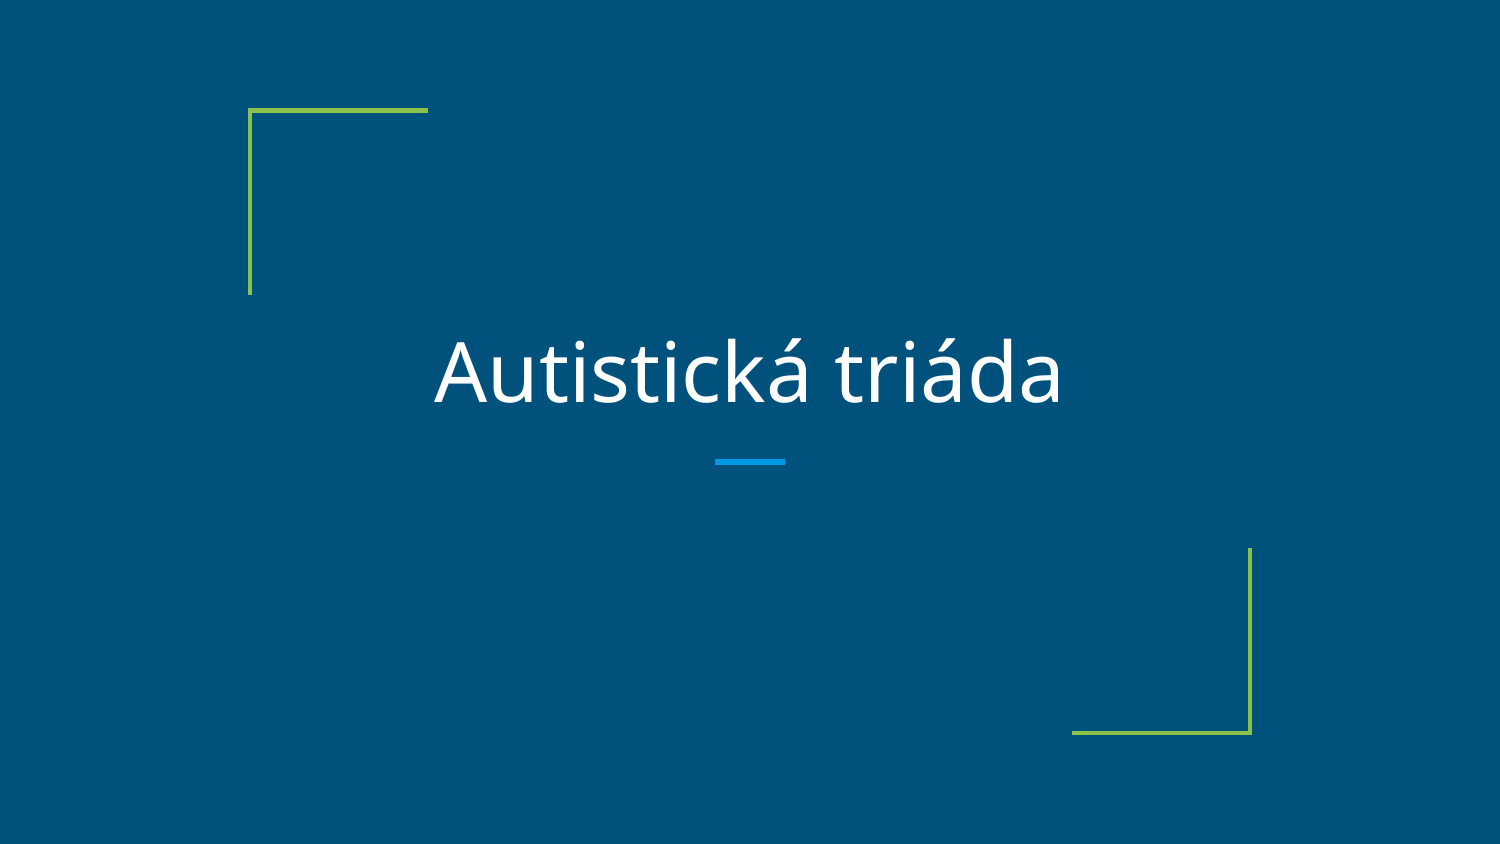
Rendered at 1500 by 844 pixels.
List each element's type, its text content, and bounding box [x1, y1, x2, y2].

title Autistická triáda [275, 195, 1225, 435]
